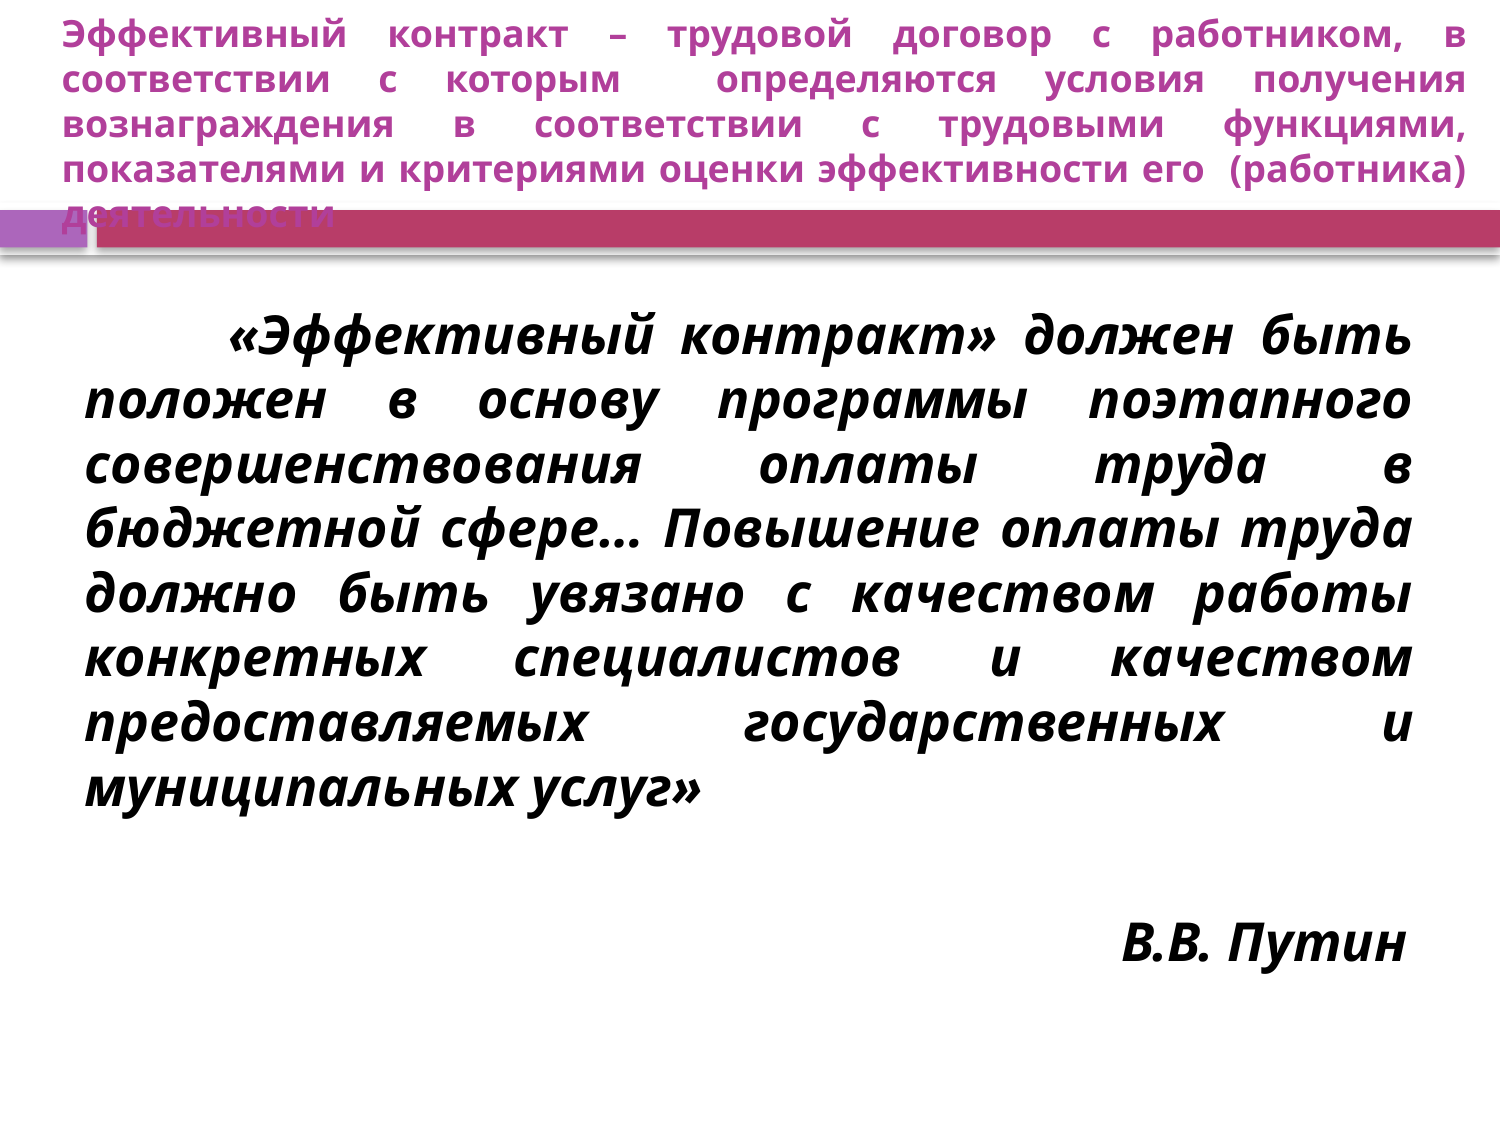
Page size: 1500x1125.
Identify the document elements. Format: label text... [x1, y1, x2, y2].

list «Эффективный контракт» должен быть положен в основу программы поэтапного совершенствования оплаты труда в бюджетной сфере… Повышение оплаты труда должно быть увязано с качеством работы конкретных специалистов и качеством предоставляемых государственных и муниципальных услуг» В.В. Путин [70, 292, 1430, 1000]
title Эффективный контракт – трудовой договор с работником, в соответствии с которым определяются условия получения вознаграждения в соответствии с трудовыми функциями, показателями и критериями оценки эффективности его (работника) деятельности [46, 37, 1483, 209]
